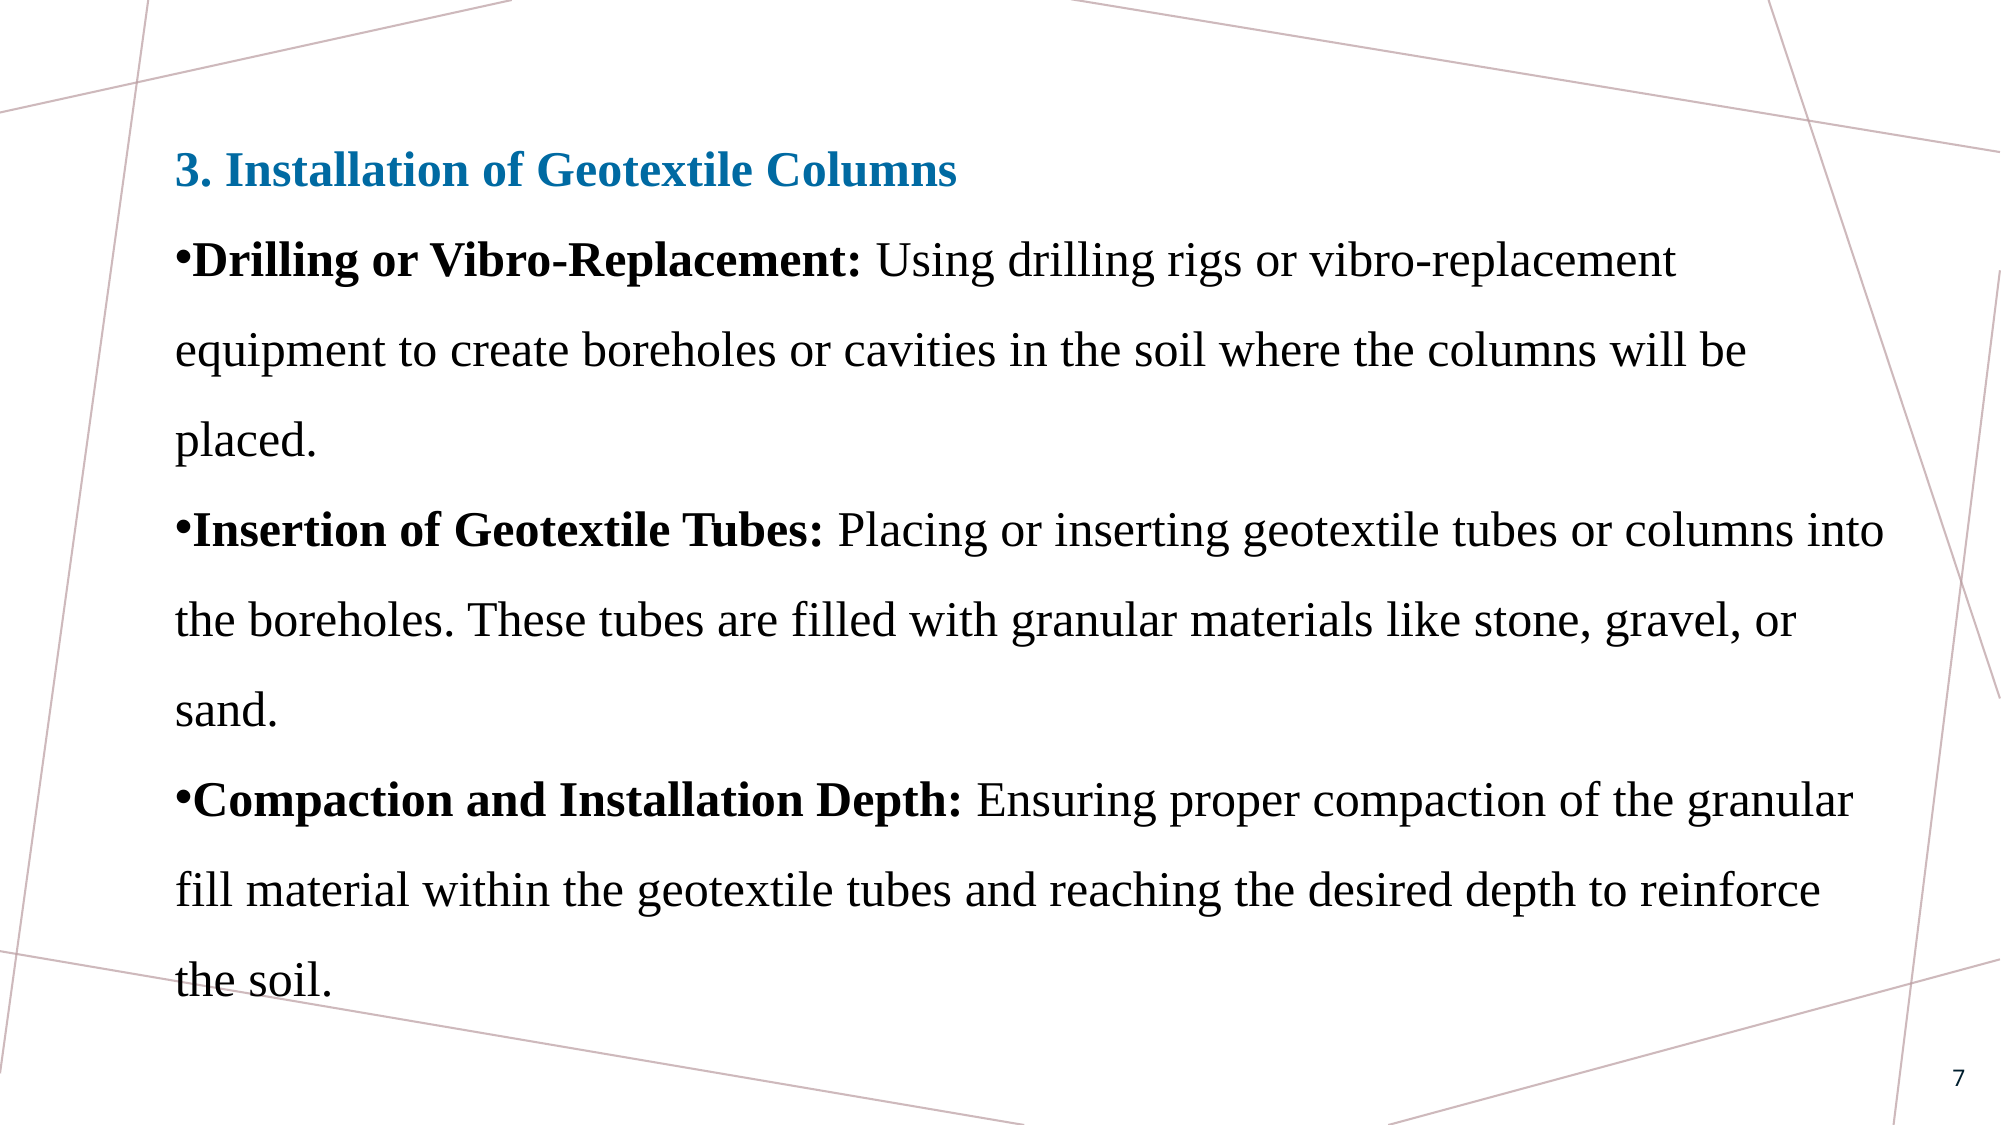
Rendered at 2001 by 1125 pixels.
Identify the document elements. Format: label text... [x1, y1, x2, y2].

slide_number 7 [1903, 1049, 1981, 1110]
text_box 3. Installation of Geotextile Columns Drilling or Vibro-Replacement: Using drilling rigs or vibro-replacement equipment to create boreholes or cavities in the soil where the columns will be placed. Insertion of Geotextile Tubes: Placing or inserting geotextile tubes or columns into the boreholes. These tubes are filled with granular materials like stone, gravel, or sand. Compaction and Installation Depth: Ensuring proper compaction of the granular fill material within the geotextile tubes and reaching the desired depth to reinforce the soil. [160, 99, 1904, 1060]
